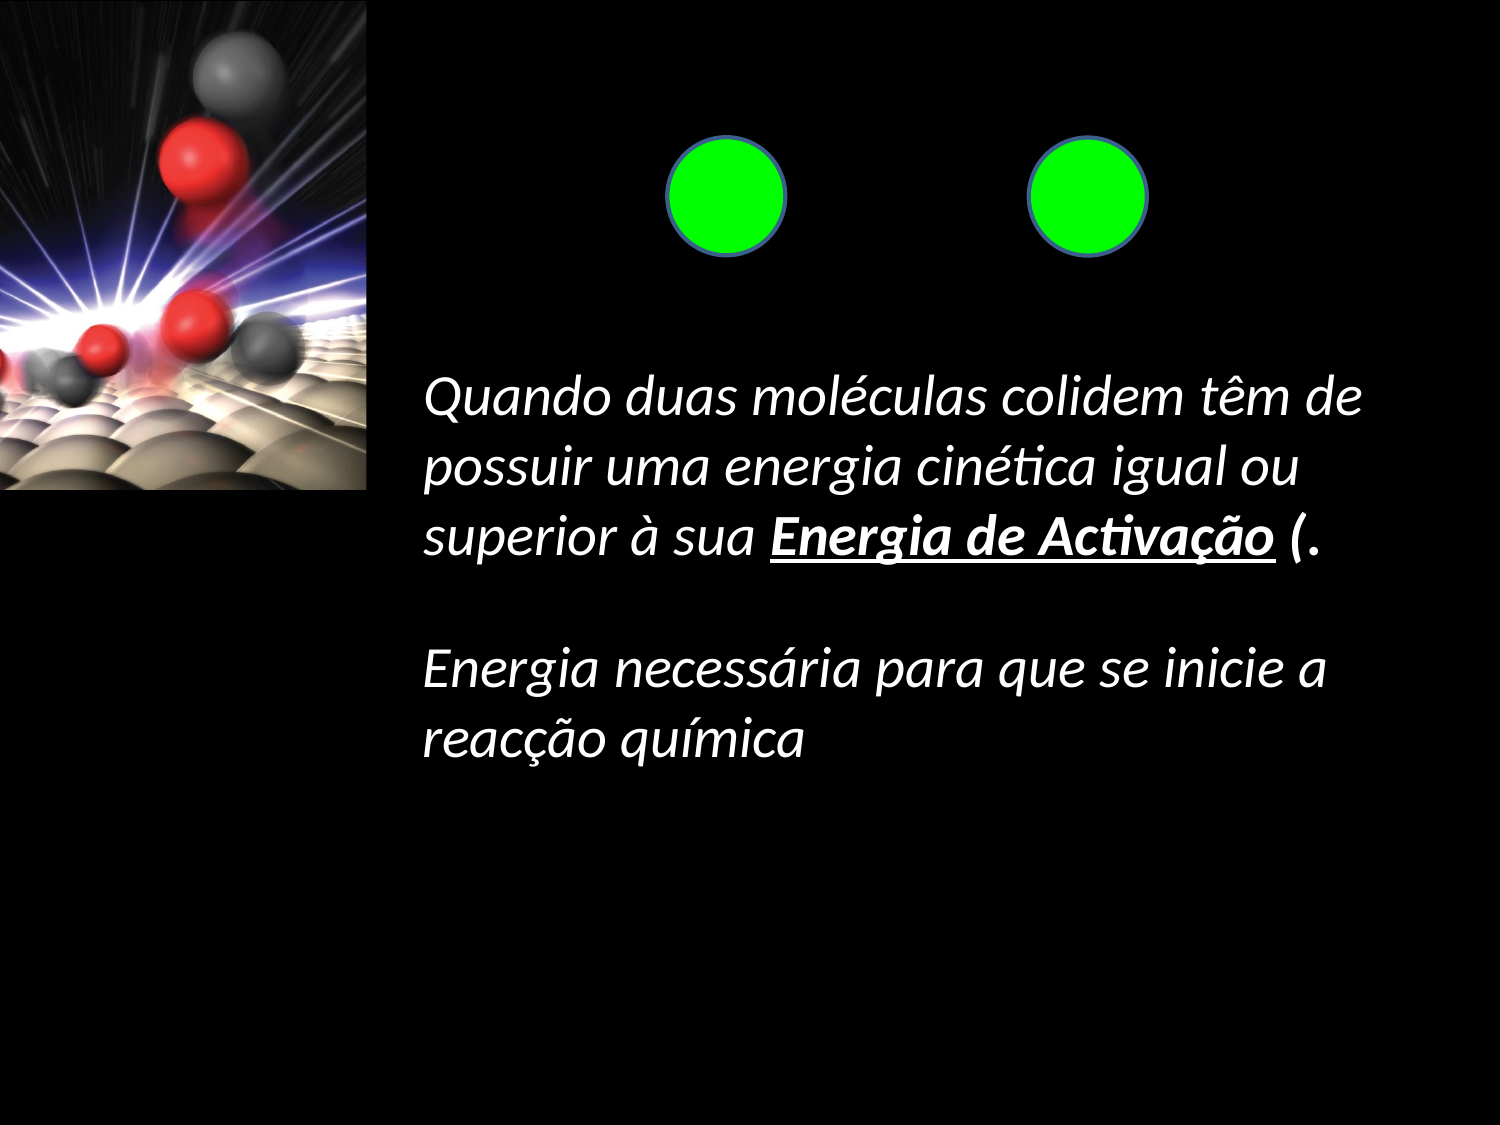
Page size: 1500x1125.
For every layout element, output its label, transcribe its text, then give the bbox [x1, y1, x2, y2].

picture [0, 1, 367, 490]
text_box [665, 135, 788, 258]
text_box [1026, 135, 1149, 258]
text_box Energia necessária para que se inicie a reacção química [407, 621, 1459, 777]
